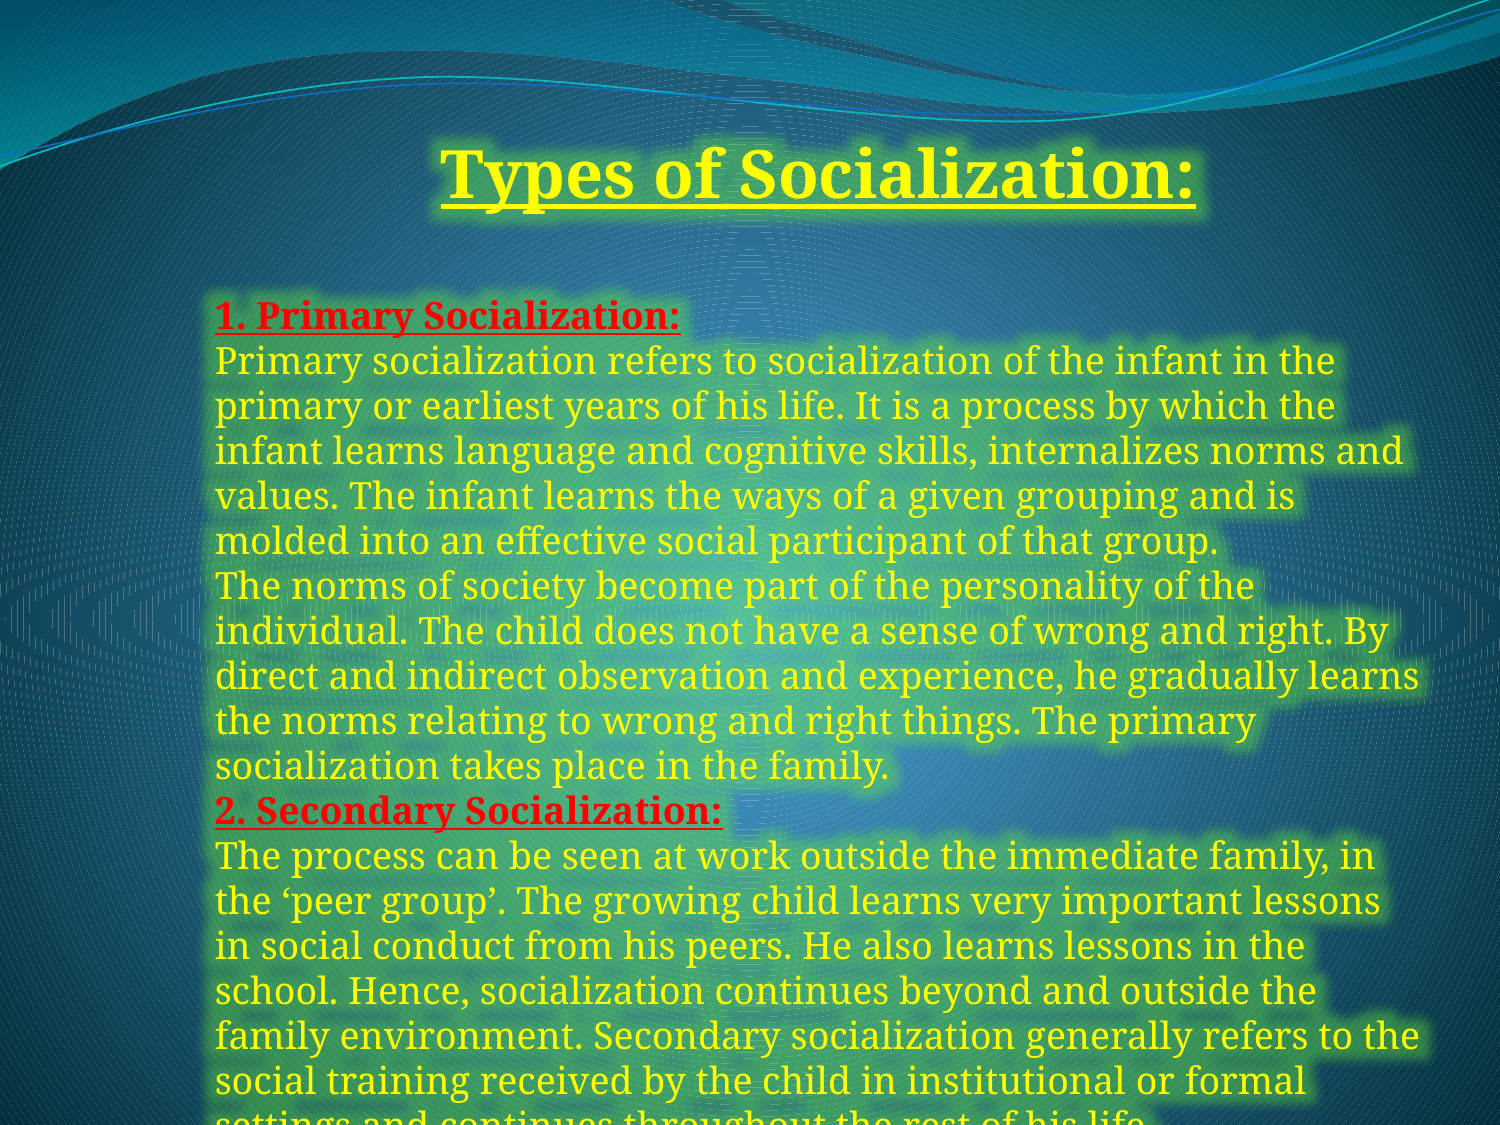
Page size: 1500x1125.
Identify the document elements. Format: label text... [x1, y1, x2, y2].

text_box Types of Socialization: 1. Primary Socialization: Primary socialization refers to socialization of the infant in the primary or earliest years of his life. It is a process by which the infant learns language and cognitive skills, internalizes norms and values. The infant learns the ways of a given grouping and is molded into an effective social participant of that group. The norms of society become part of the personality of the individual. The child does not have a sense of wrong and right. By direct and indirect observation and experience, he gradually learns the norms relating to wrong and right things. The primary socialization takes place in the family. 2. Secondary Socialization: The process can be seen at work outside the immediate family, in the ‘peer group’. The growing child learns very important lessons in social conduct from his peers. He also learns lessons in the school. Hence, socialization continues beyond and outside the family environment. Secondary socialization generally refers to the social training received by the child in institutional or formal settings and continues throughout the rest of his life. [200, 124, 1438, 1125]
